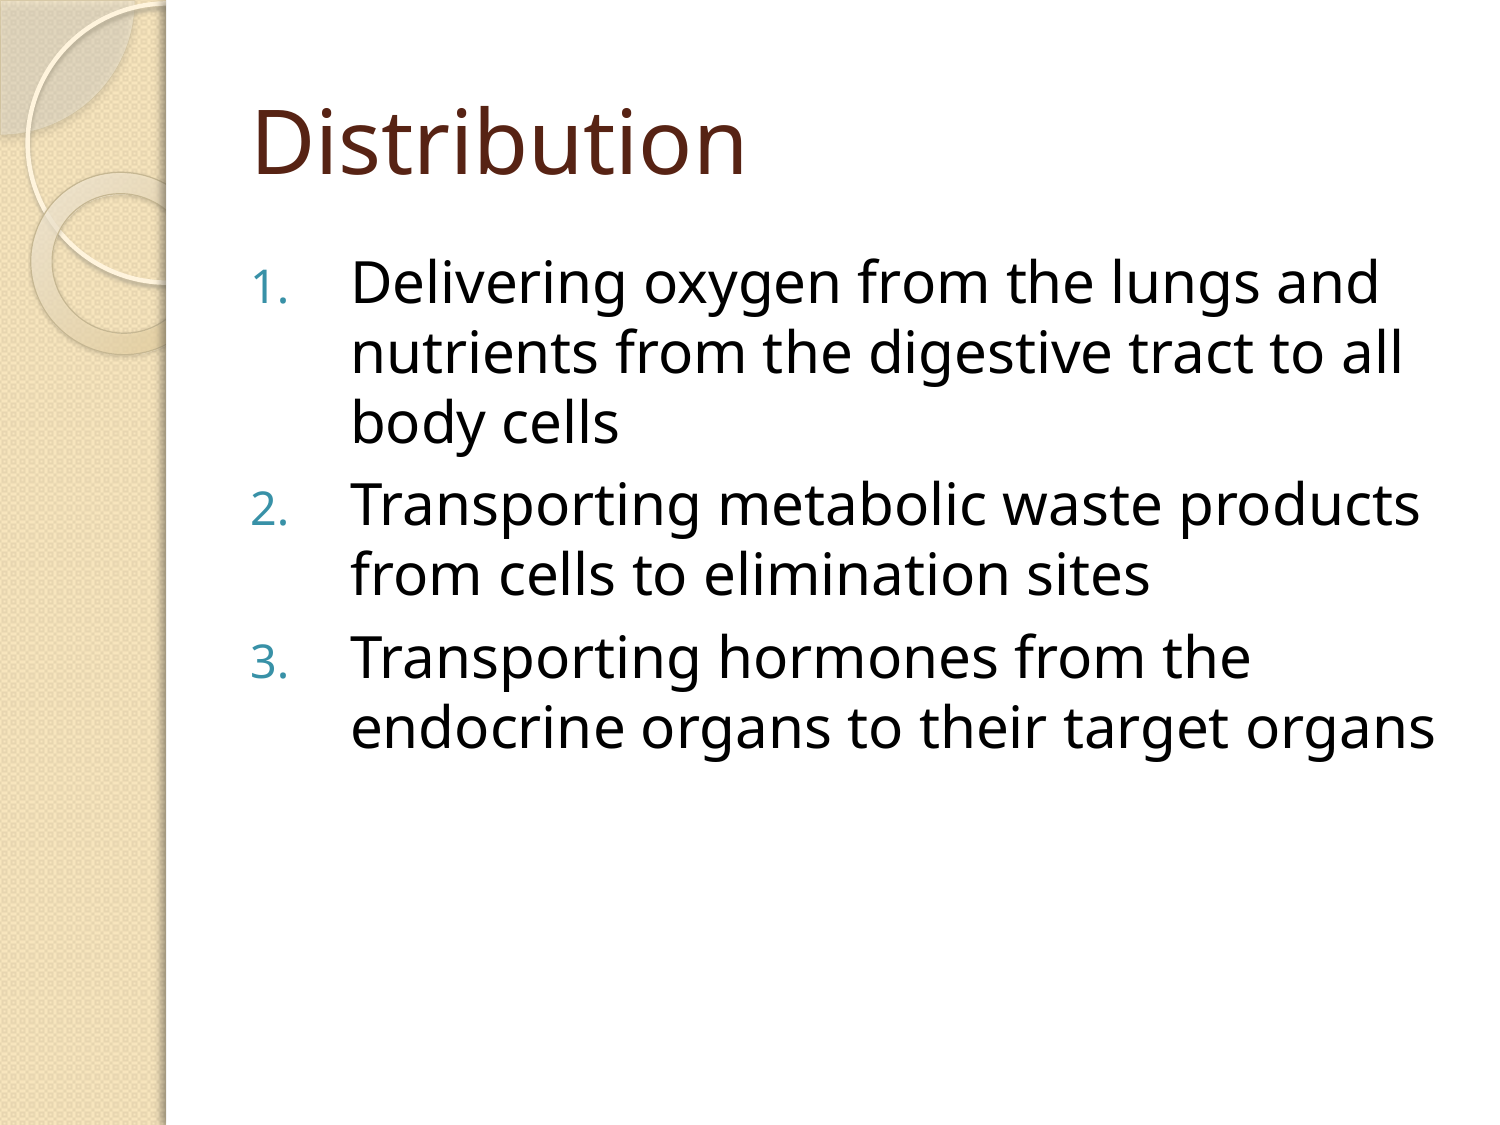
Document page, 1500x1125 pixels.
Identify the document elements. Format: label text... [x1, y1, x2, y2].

title Distribution [235, 45, 1466, 233]
list Delivering oxygen from the lungs and nutrients from the digestive tract to all body cells Transporting metabolic waste products from cells to elimination sites Transporting hormones from the endocrine organs to their target organs [235, 237, 1466, 1025]
